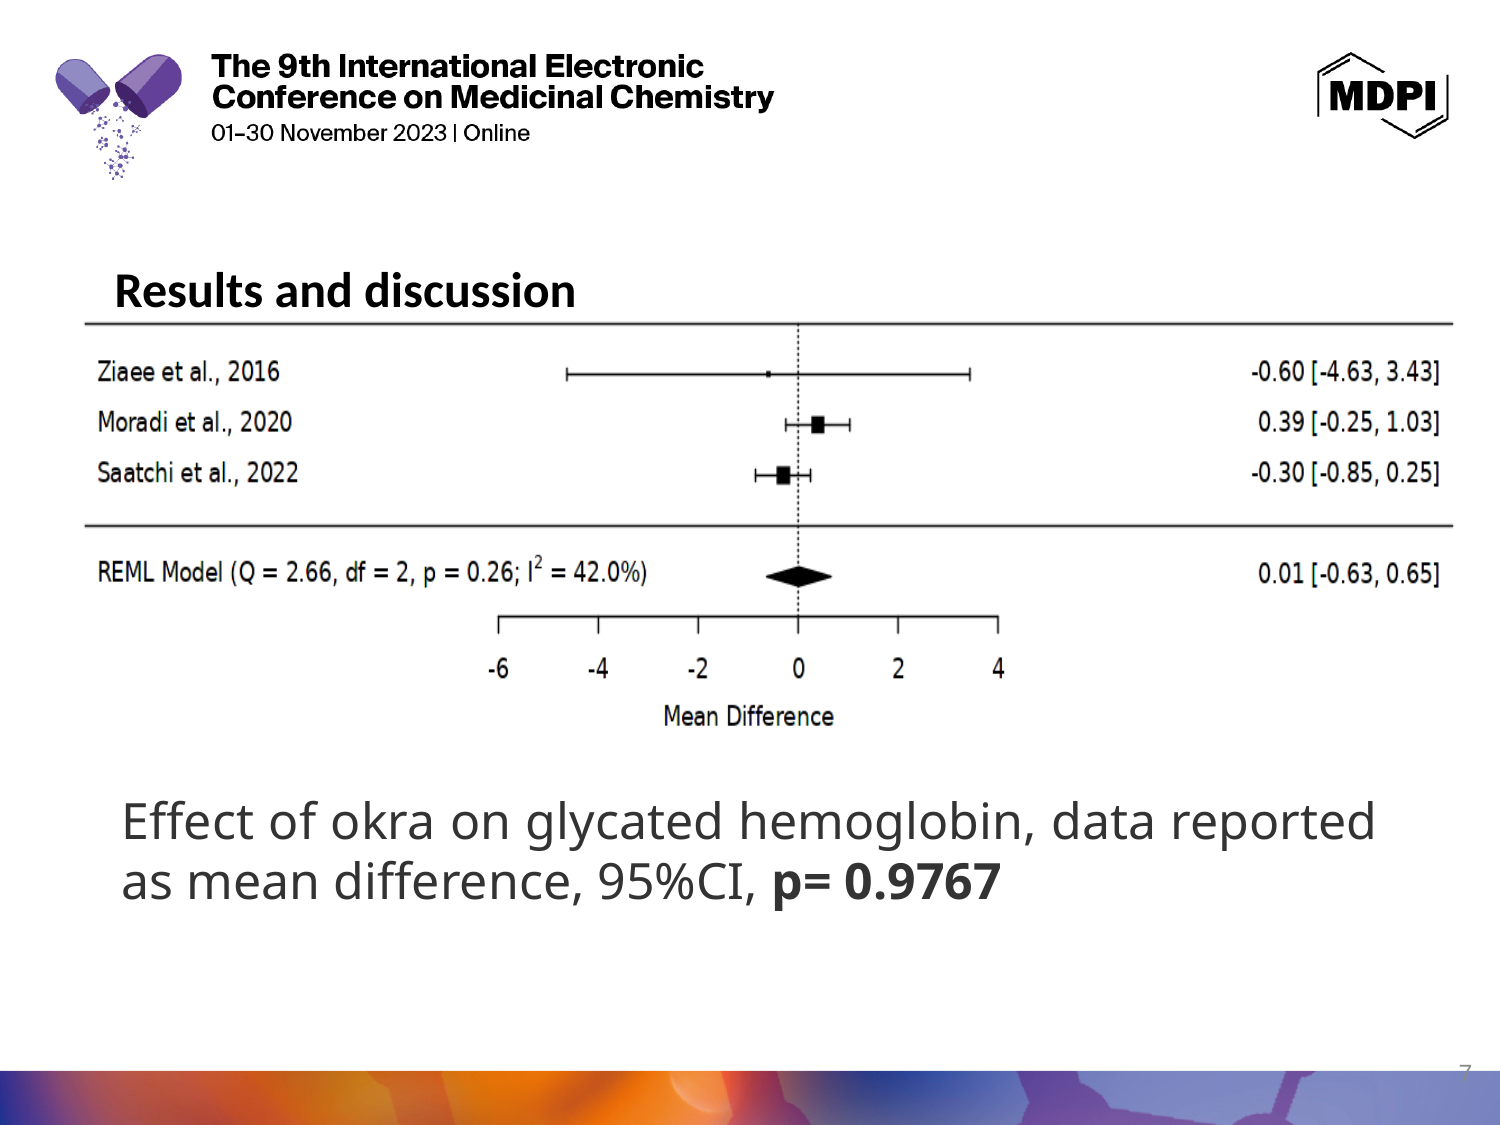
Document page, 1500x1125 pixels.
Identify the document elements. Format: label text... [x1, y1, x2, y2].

slide_number 7 [1137, 1042, 1488, 1103]
text_box Effect of okra on glycated hemoglobin, data reported as mean difference, 95%CI, p= 0.9767 [107, 789, 1393, 917]
text_box Results and discussion [99, 249, 1438, 310]
picture [0, 0, 1500, 1125]
